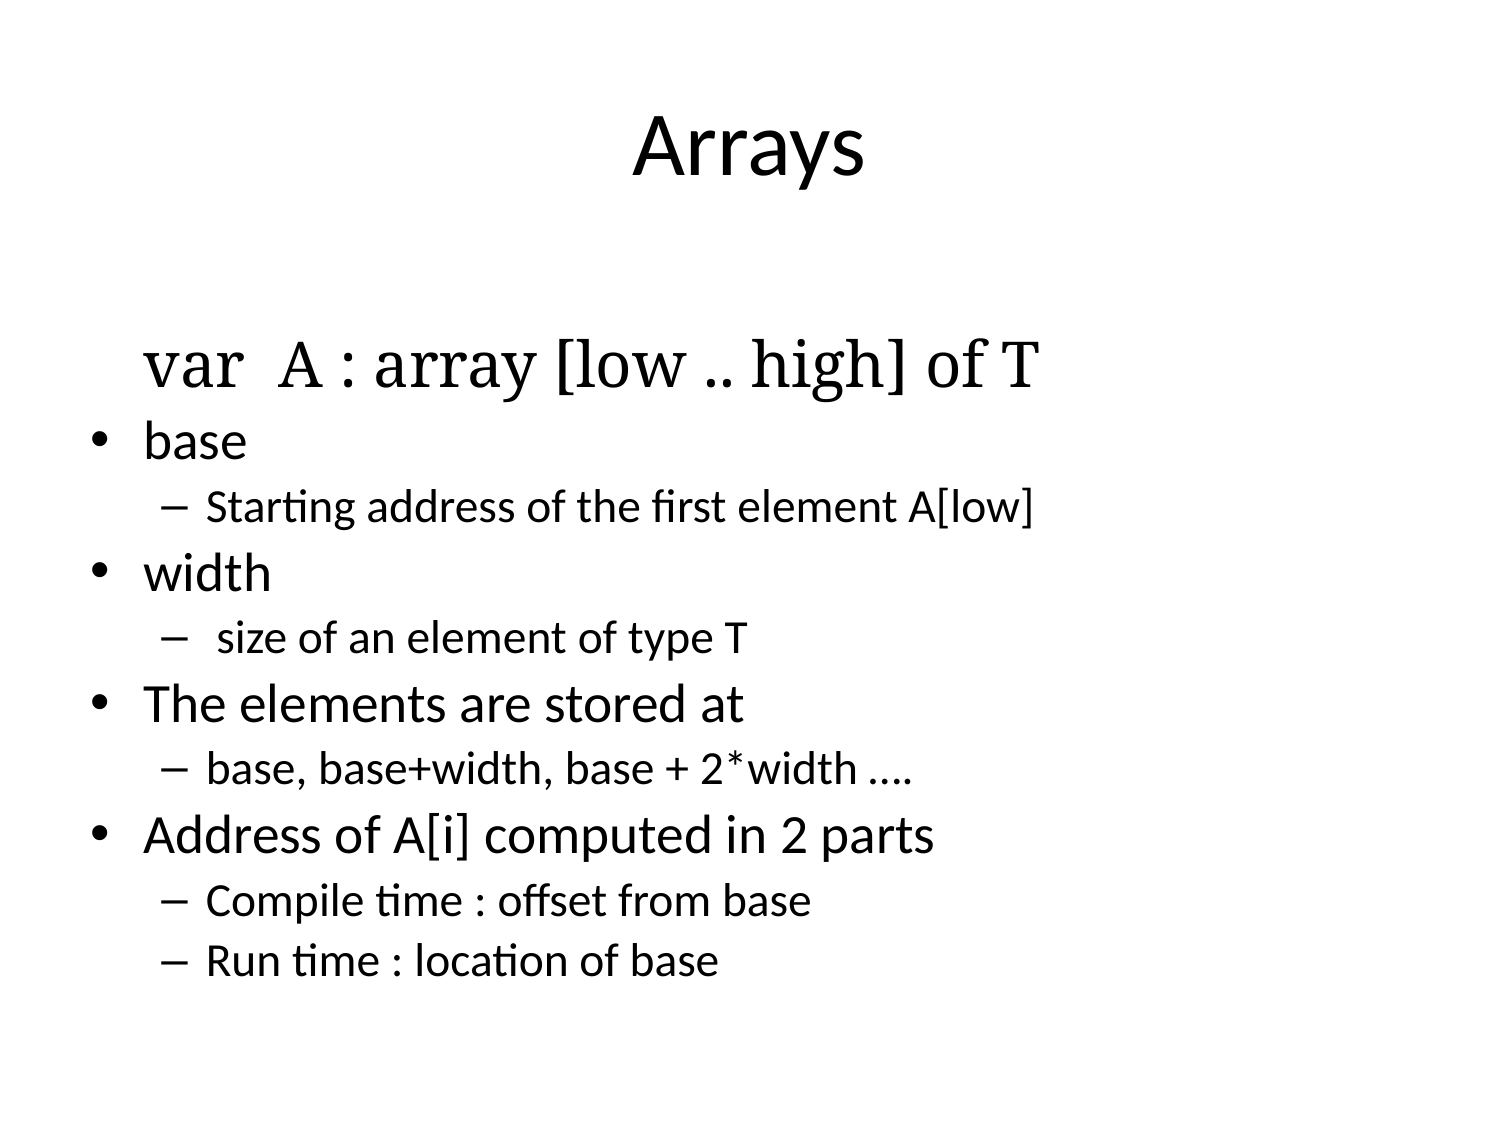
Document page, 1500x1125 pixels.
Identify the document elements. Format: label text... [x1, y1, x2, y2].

list var A : array [low .. high] of T base Starting address of the first element A[low] width size of an element of type T The elements are stored at base, base+width, base + 2*width …. Address of A[i] computed in 2 parts Compile time : offset from base Run time : location of base [75, 324, 1425, 1000]
title Arrays [75, 45, 1425, 233]
